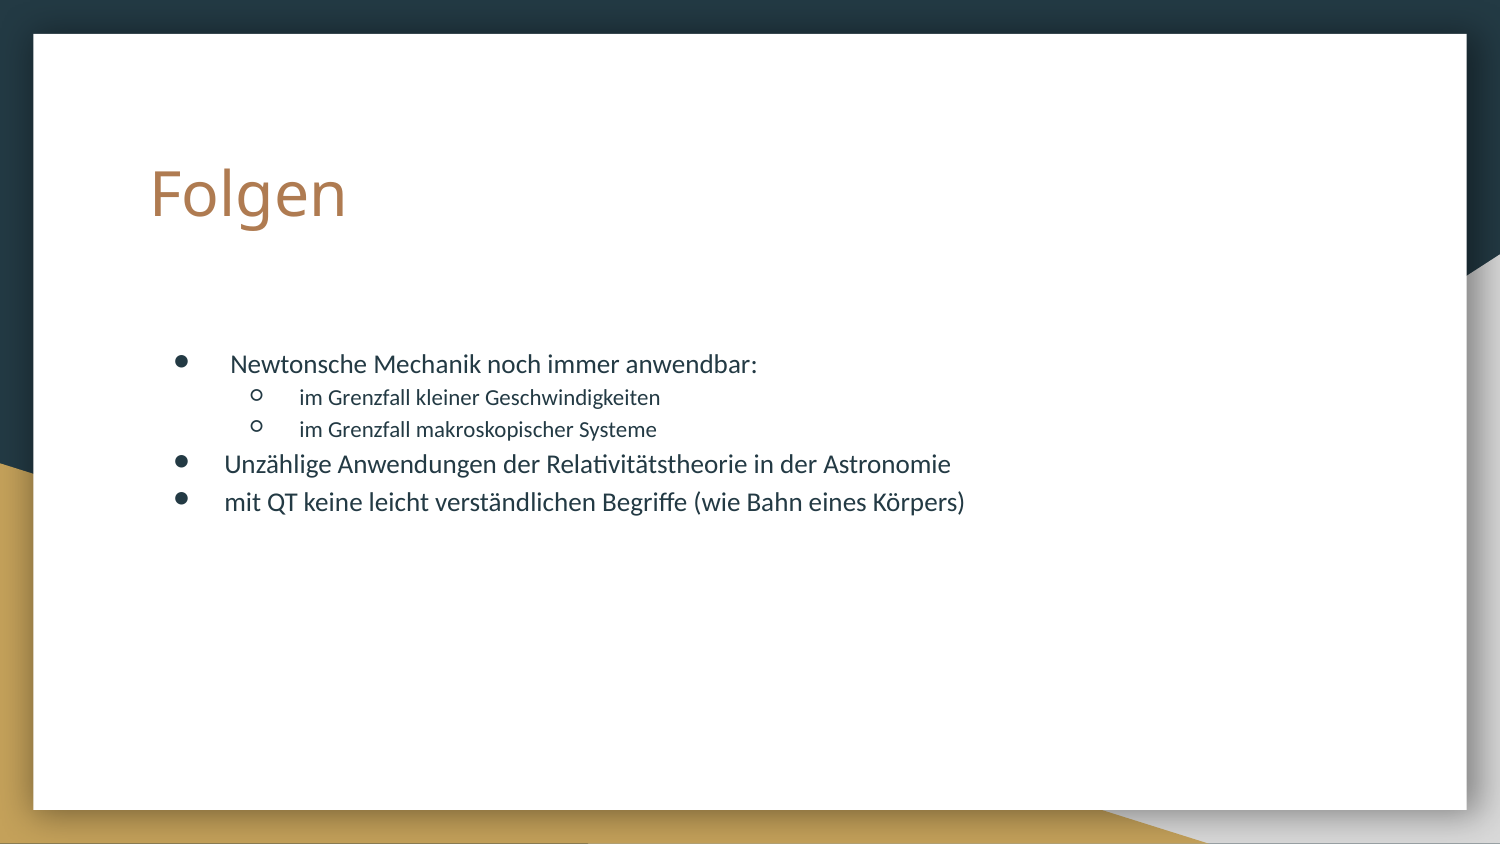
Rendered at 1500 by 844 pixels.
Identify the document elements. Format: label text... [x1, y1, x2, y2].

title Folgen [134, 138, 1366, 296]
list Newtonsche Mechanik noch immer anwendbar: im Grenzfall kleiner Geschwindigkeiten im Grenzfall makroskopischer Systeme Unzählige Anwendungen der Relativitätstheorie in der Astronomie mit QT keine leicht verständlichen Begriffe (wie Bahn eines Körpers) [134, 326, 1366, 729]
